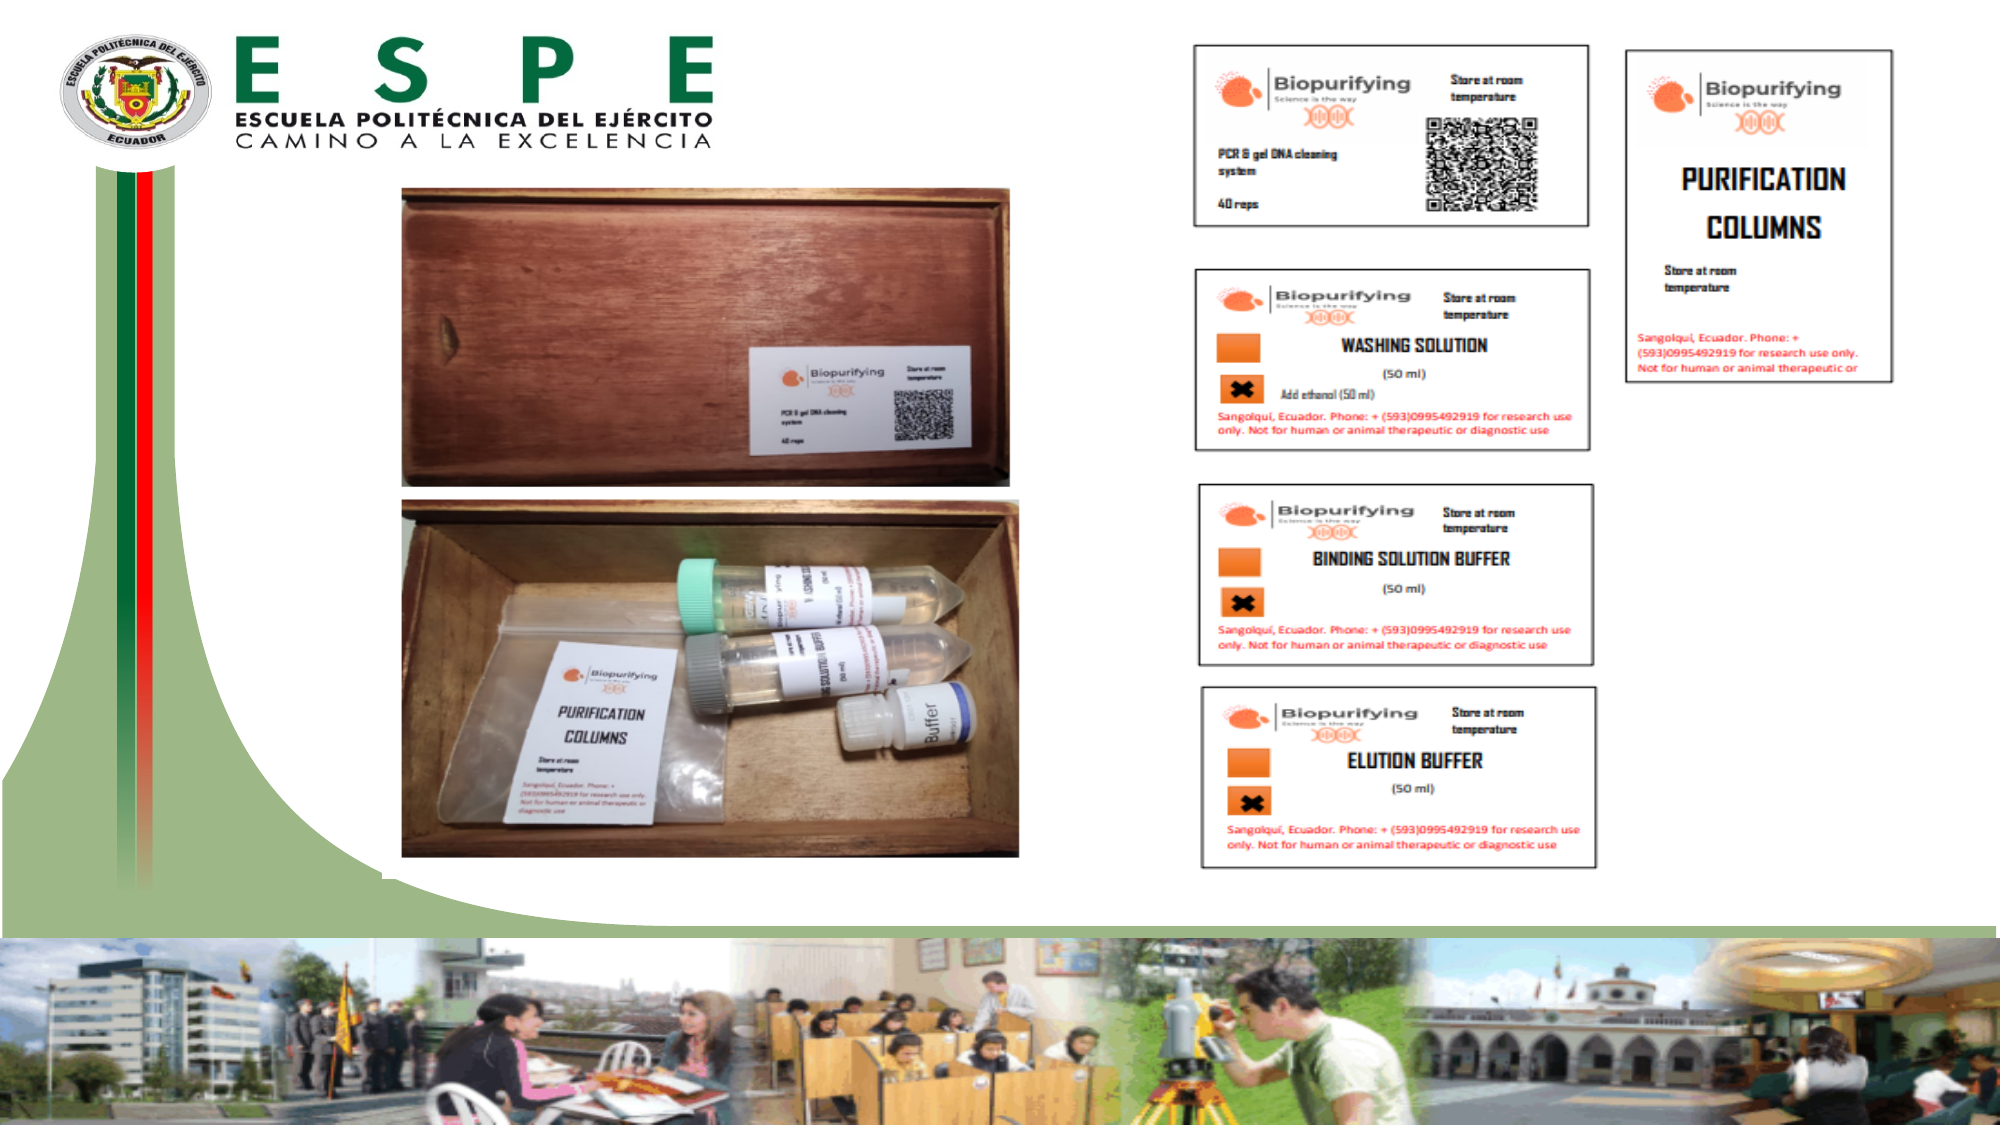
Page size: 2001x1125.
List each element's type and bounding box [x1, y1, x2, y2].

picture [1150, 27, 1918, 879]
picture [23, 18, 749, 165]
picture [0, 938, 2000, 1125]
picture [382, 174, 1047, 879]
